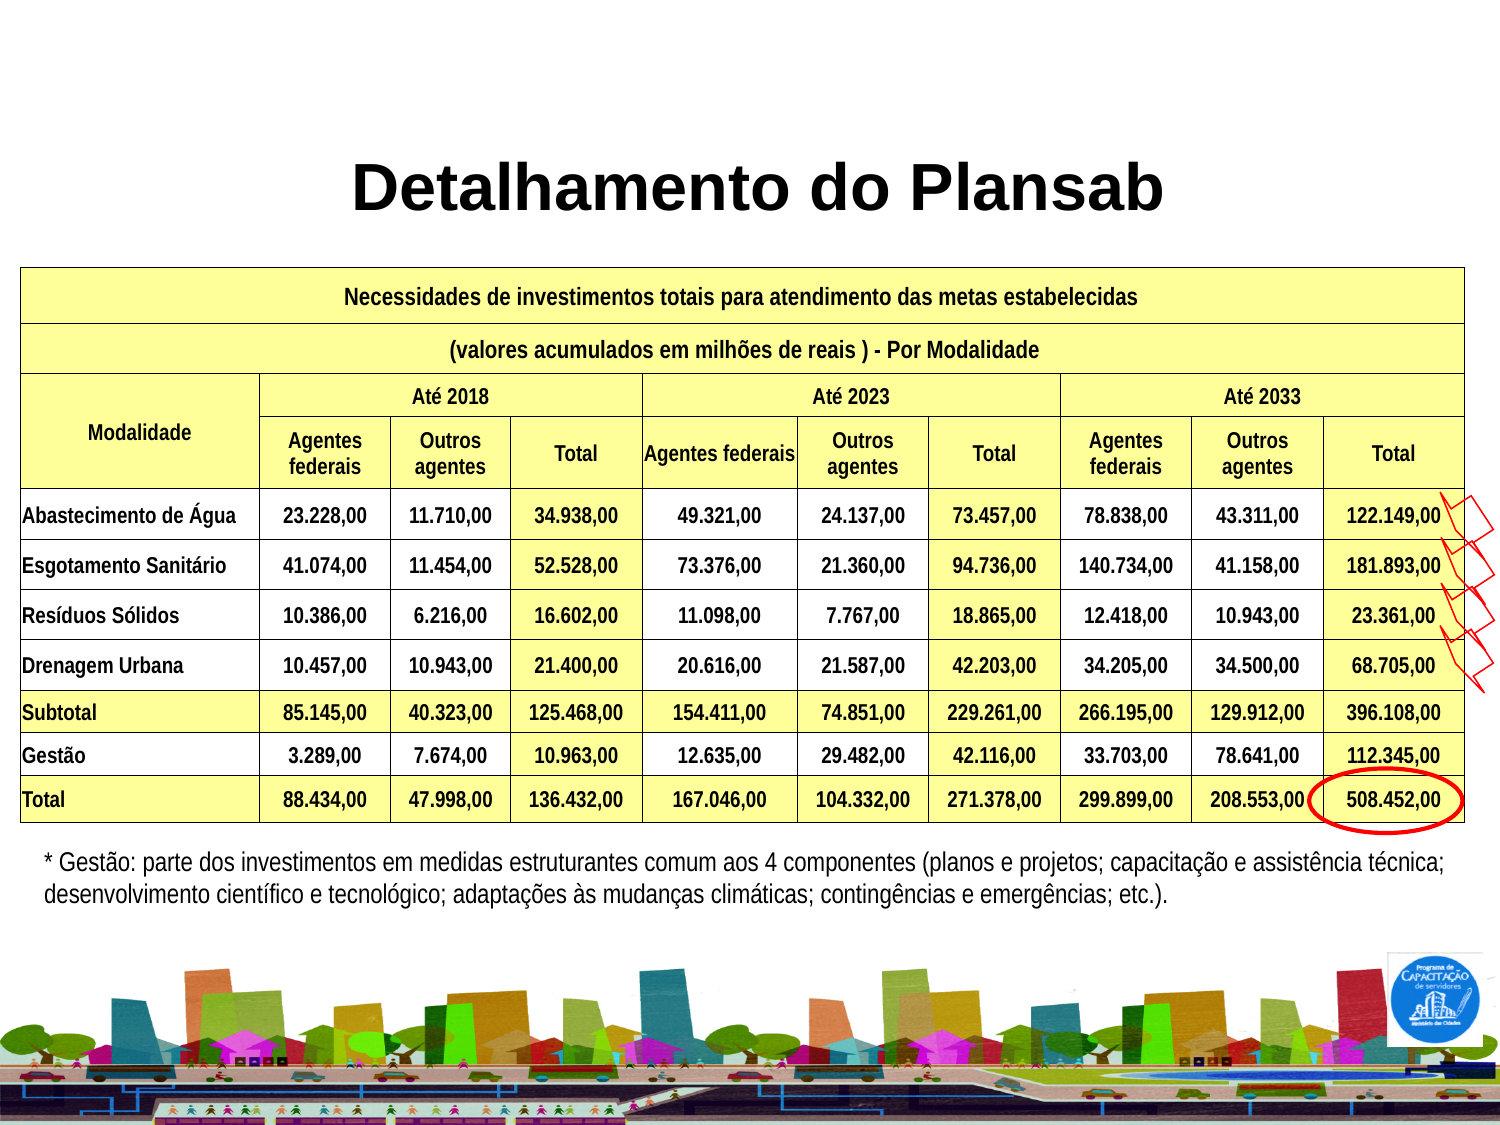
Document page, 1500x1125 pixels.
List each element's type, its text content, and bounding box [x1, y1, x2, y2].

table_cell 167.046,00 [643, 776, 797, 822]
table_cell 10.963,00 [511, 733, 642, 775]
table_cell 16.602,00 [511, 590, 642, 639]
text_box [88, 491, 1303, 567]
table_cell 41.074,00 [260, 567, 390, 589]
table_cell Agentes federais [1061, 417, 1191, 488]
table_cell Agentes federais [260, 417, 390, 488]
table_cell 208.553,00 [1192, 776, 1303, 822]
table_cell 229.261,00 [929, 691, 1060, 732]
table_cell 271.378,00 [929, 776, 1060, 822]
table_cell 78.641,00 [1192, 733, 1303, 775]
table_cell 10.943,00 [391, 640, 510, 690]
table_cell 11.454,00 [391, 567, 510, 589]
table_cell Abastecimento de Água [21, 489, 259, 539]
table_cell 7.674,00 [391, 733, 510, 775]
table_cell 7.767,00 [798, 590, 928, 639]
table_cell 3.289,00 [260, 733, 390, 775]
table_cell Subtotal [21, 691, 259, 732]
table_cell 85.145,00 [260, 691, 390, 732]
table_cell Agentes federais [643, 417, 797, 488]
table_cell 299.899,00 [1061, 776, 1191, 822]
table_cell 266.195,00 [1061, 691, 1191, 732]
table_cell 104.332,00 [798, 776, 928, 822]
table_cell 154.411,00 [643, 691, 797, 732]
table_cell Outros agentes [391, 417, 510, 488]
table_cell Total [21, 776, 259, 822]
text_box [1308, 480, 1487, 834]
table_cell 47.998,00 [391, 776, 510, 822]
table_cell 18.865,00 [929, 590, 1060, 639]
table_cell 52.528,00 [511, 567, 642, 589]
table_cell 21.587,00 [798, 640, 928, 690]
table_cell 33.703,00 [1061, 733, 1191, 775]
table_cell Total [511, 417, 642, 488]
table_header Necessidades de investimentos totais para atendimento das metas estabelecidas [21, 268, 1464, 323]
table_cell Outros agentes [1192, 417, 1323, 488]
table_cell 34.500,00 [1192, 640, 1303, 690]
table_cell 140.734,00 [1061, 567, 1191, 589]
table_cell Até 2018 [260, 374, 642, 416]
picture [0, 951, 1500, 1125]
table_cell Até 2023 [643, 374, 1060, 416]
table_cell 10.457,00 [260, 640, 390, 690]
table_cell 11.098,00 [643, 590, 797, 639]
table_cell Total [929, 417, 1060, 488]
table_cell 94.736,00 [929, 567, 1060, 589]
table_cell 29.482,00 [798, 733, 928, 775]
table_cell 10.943,00 [1192, 590, 1303, 639]
table_cell 12.635,00 [643, 733, 797, 775]
table_cell 40.323,00 [391, 691, 510, 732]
table_cell Gestão [21, 733, 259, 775]
table_cell Esgotamento Sanitário [21, 540, 259, 589]
table_cell Total [1324, 417, 1464, 479]
text_box * Gestão: parte dos investimentos em medidas estruturantes comum aos 4 componentes (planos e projetos; capacitação e assistência técnica; desenvolvimento científico e tecnológico; adaptações às mudanças climáticas; contingências e emergências; etc.). [29, 836, 1465, 917]
table_cell Drenagem Urbana [21, 640, 259, 690]
table_cell 74.851,00 [798, 691, 928, 732]
table_cell 41.158,00 [1192, 567, 1303, 589]
table_cell Modalidade [21, 374, 259, 488]
table_cell 88.434,00 [260, 776, 390, 822]
table_cell 10.386,00 [260, 590, 390, 639]
table_cell 125.468,00 [511, 691, 642, 732]
table_cell 20.616,00 [643, 640, 797, 690]
table_cell (valores acumulados em milhões de reais ) - Por Modalidade [21, 324, 1464, 373]
table_cell 42.116,00 [929, 733, 1060, 775]
table_cell 34.205,00 [1061, 640, 1191, 690]
table_cell 136.432,00 [511, 776, 642, 822]
table_cell 21.360,00 [798, 567, 928, 589]
table_cell 6.216,00 [391, 590, 510, 639]
table_cell Resíduos Sólidos [21, 590, 259, 639]
table_cell 12.418,00 [1061, 590, 1191, 639]
table_cell 129.912,00 [1192, 691, 1303, 732]
table_cell Até 2033 [1061, 374, 1464, 416]
table_cell 73.376,00 [643, 567, 797, 589]
table_cell Outros agentes [798, 417, 928, 488]
table_cell 21.400,00 [511, 640, 642, 690]
title Detalhamento do Plansab [83, 89, 1434, 278]
table_cell 42.203,00 [929, 640, 1060, 690]
